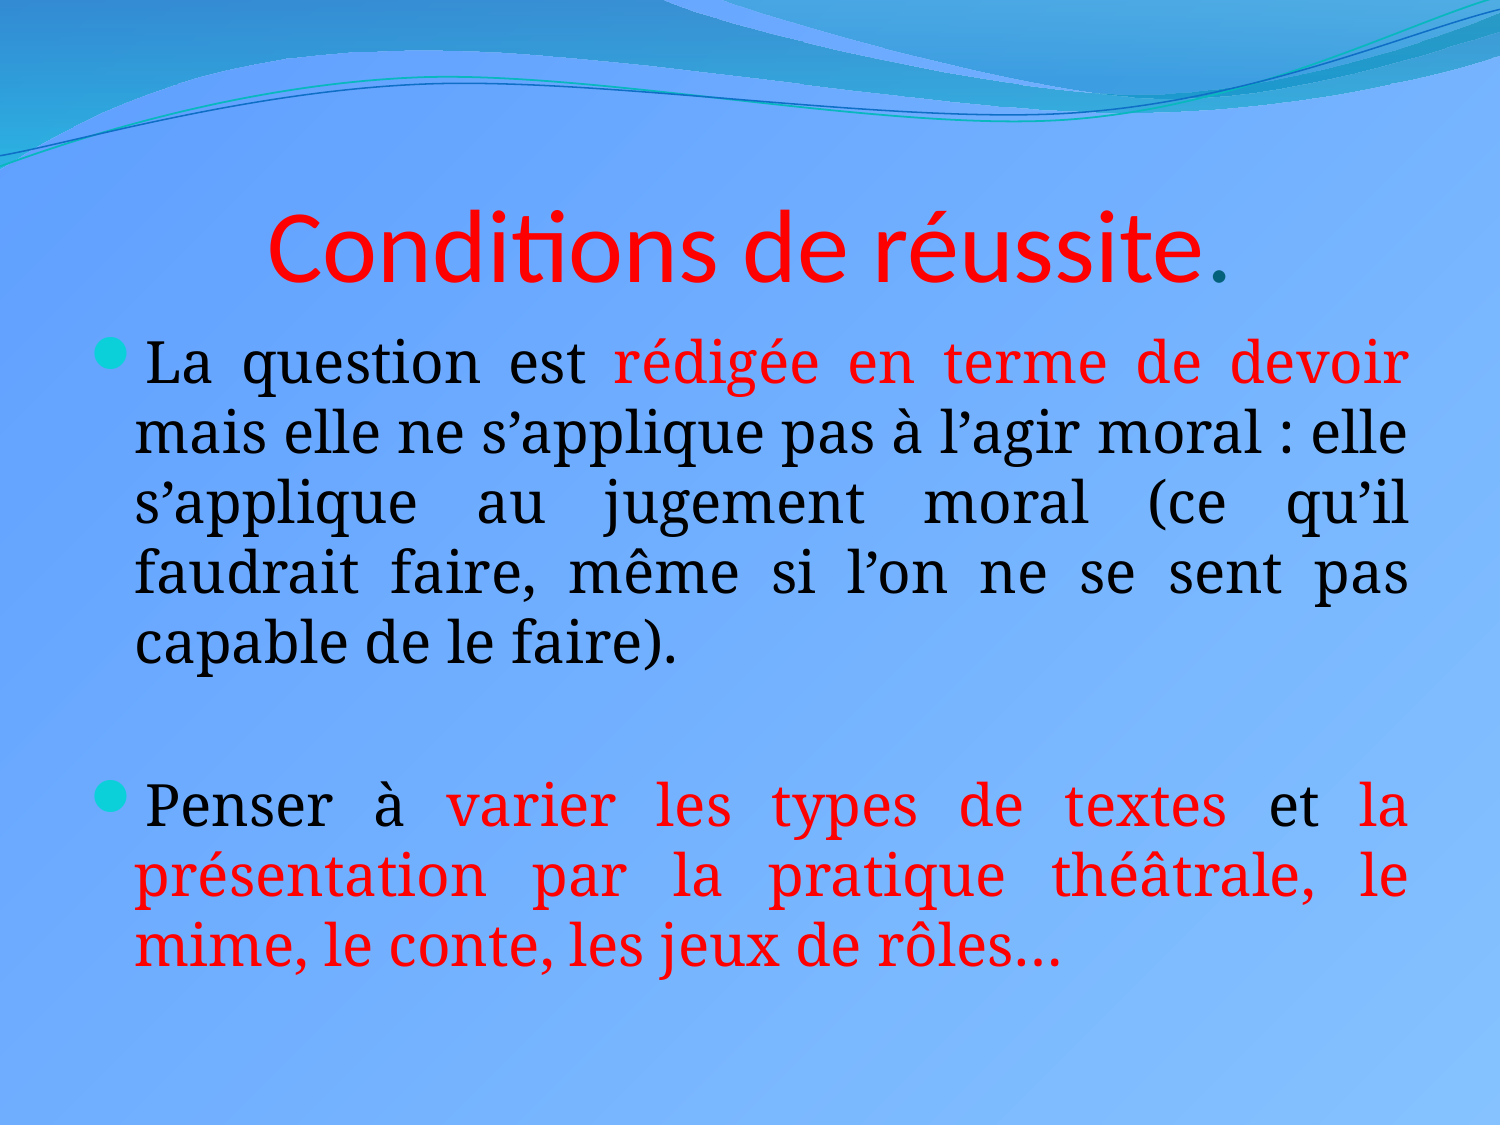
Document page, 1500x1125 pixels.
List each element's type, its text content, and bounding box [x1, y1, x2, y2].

title Conditions de réussite. [75, 115, 1425, 303]
list La question est rédigée en terme de devoir mais elle ne s’applique pas à l’agir moral : elle s’applique au jugement moral (ce qu’il faudrait faire, même si l’on ne se sent pas capable de le faire). Penser à varier les types de textes et la présentation par la pratique théâtrale, le mime, le conte, les jeux de rôles… [75, 317, 1425, 1038]
